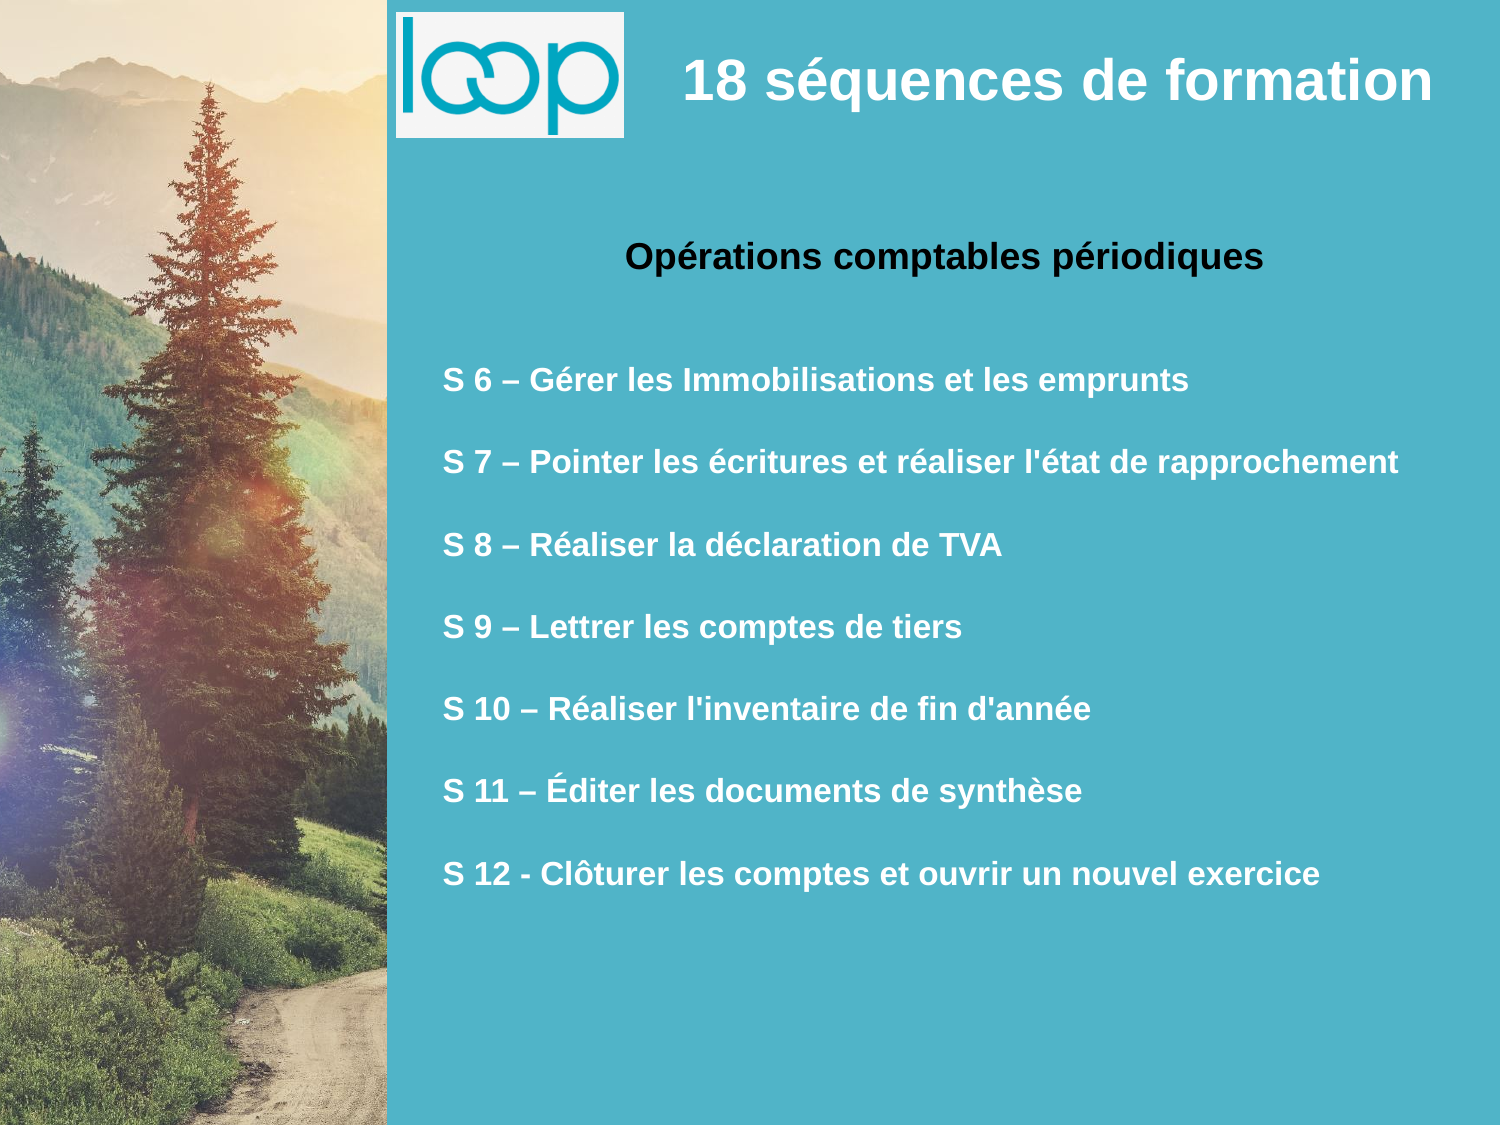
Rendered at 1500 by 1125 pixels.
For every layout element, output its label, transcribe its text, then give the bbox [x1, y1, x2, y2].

table_cell S 12 - Clôturer les comptes et ouvrir un nouvel exercice [431, 833, 1424, 915]
text_box Opérations comptables périodiques [488, 224, 1401, 284]
table_header S 6 – Gérer les Immobilisations et les emprunts [431, 339, 1424, 421]
table_cell S 7 – Pointer les écritures et réaliser l'état de rapprochement [431, 421, 1424, 504]
table_cell S 11 – Éditer les documents de synthèse [431, 750, 1424, 833]
table_cell S 9 – Lettrer les comptes de tiers [431, 586, 1424, 668]
picture [0, 0, 388, 1125]
picture [396, 12, 624, 138]
table_cell S 8 – Réaliser la déclaration de TVA [431, 504, 1424, 586]
table_cell S 10 – Réaliser l'inventaire de fin d'année [431, 668, 1424, 750]
subtitle 18 séquences de formation [617, 20, 1500, 158]
